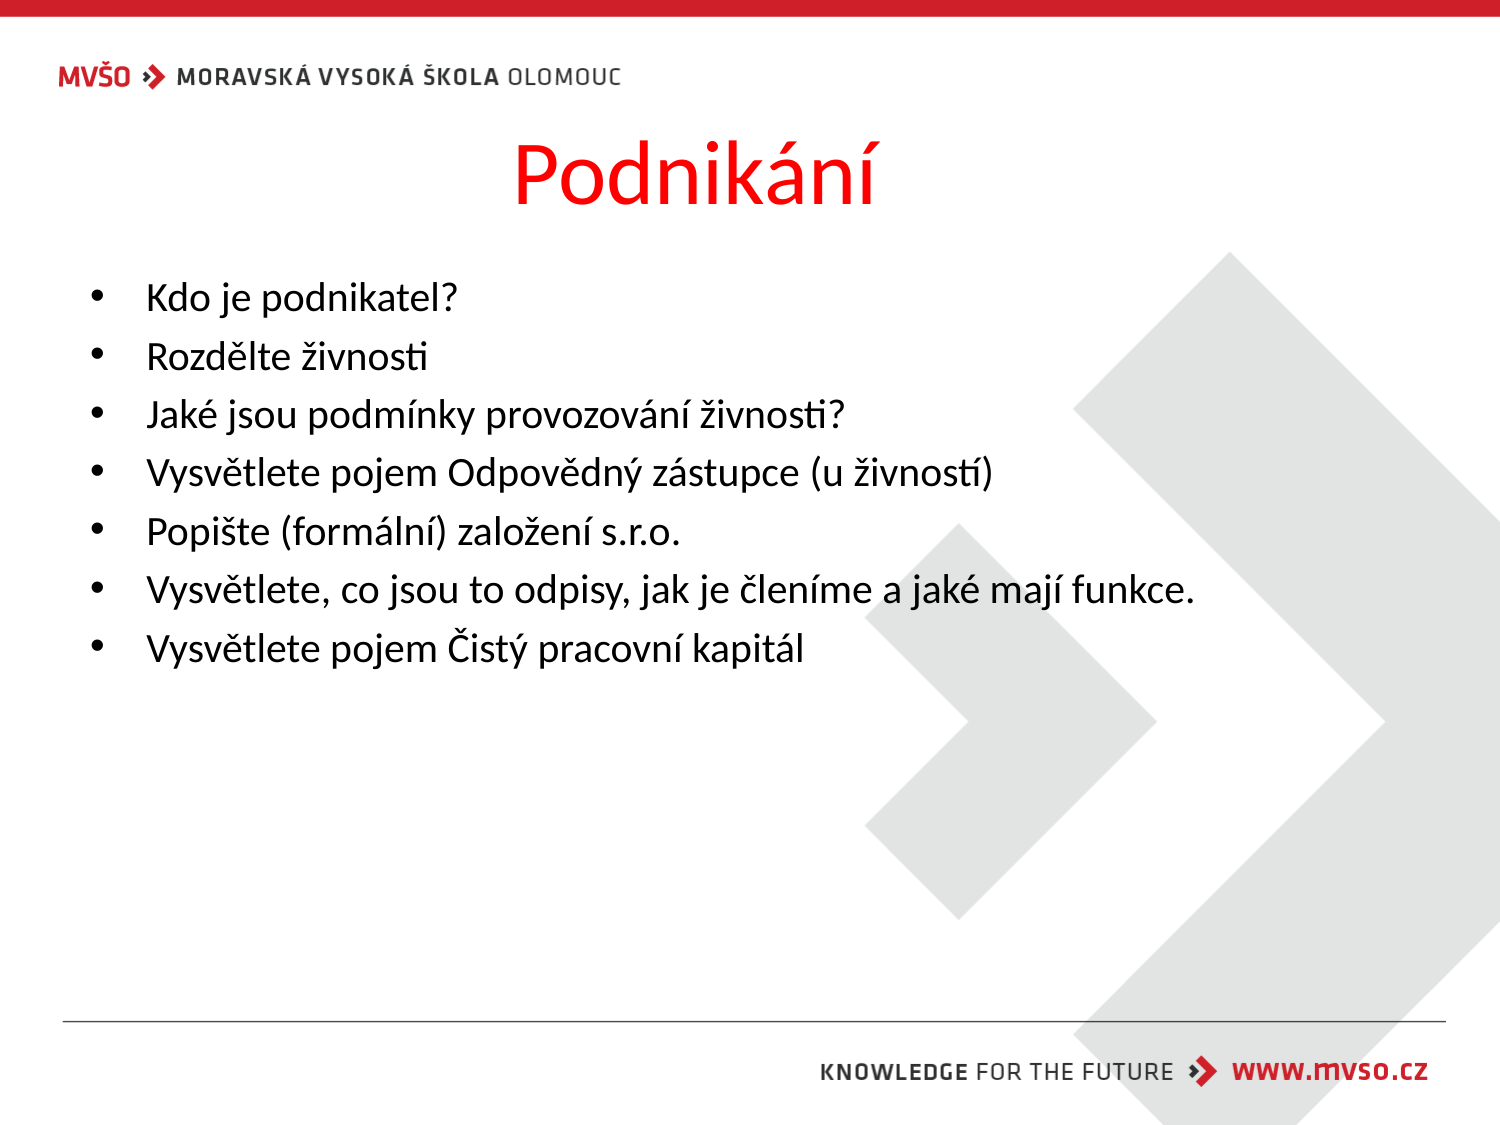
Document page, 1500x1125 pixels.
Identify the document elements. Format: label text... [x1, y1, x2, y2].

title Podnikání [62, 74, 1413, 262]
list Kdo je podnikatel? Rozdělte živnosti Jaké jsou podmínky provozování živnosti? Vysvětlete pojem Odpovědný zástupce (u živností) Popište (formální) založení s.r.o. Vysvětlete, co jsou to odpisy, jak je členíme a jaké mají funkce. Vysvětlete pojem Čistý pracovní kapitál [75, 262, 1425, 1005]
picture [0, 0, 1500, 1125]
